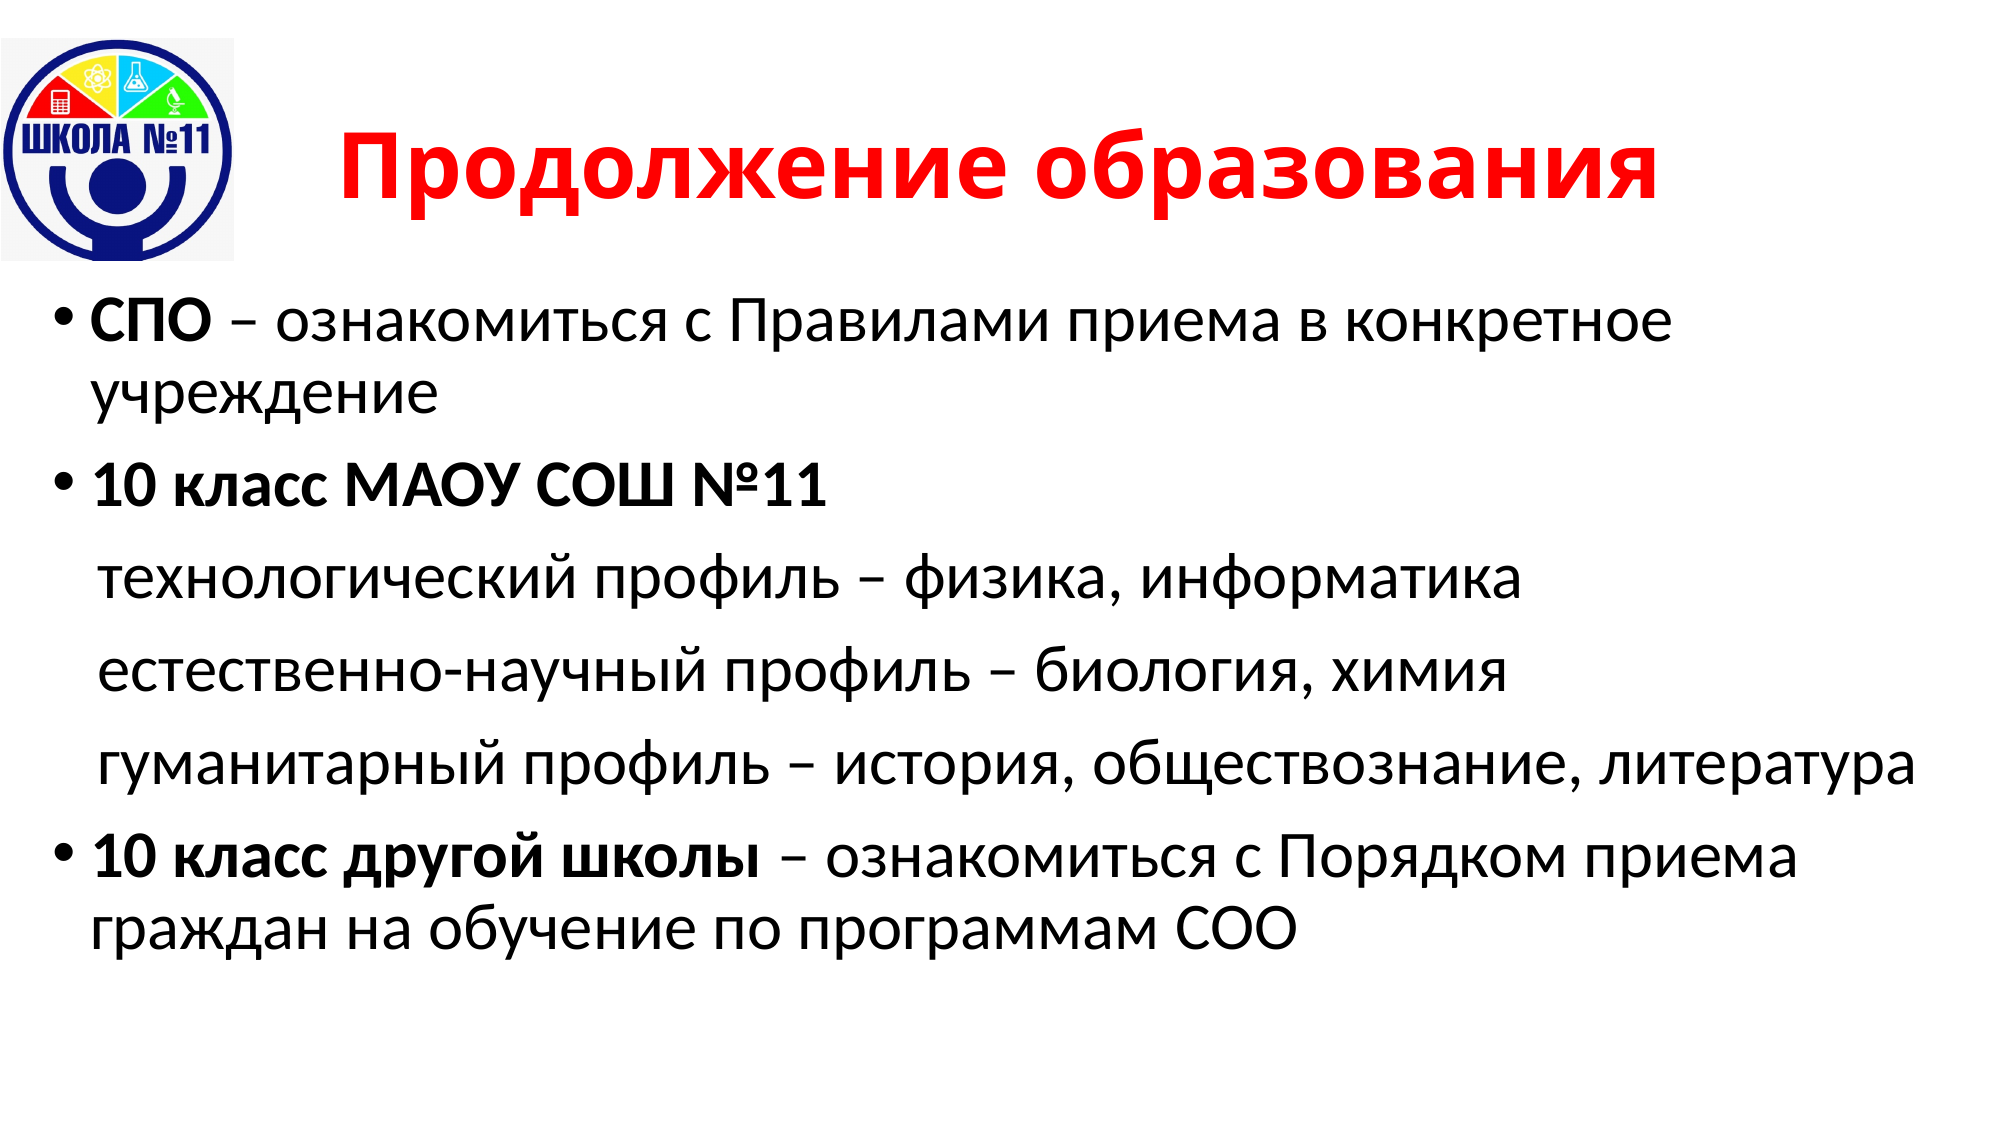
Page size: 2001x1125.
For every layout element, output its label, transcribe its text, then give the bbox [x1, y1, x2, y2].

title Продолжение образования [137, 59, 1863, 276]
picture [1, 38, 234, 261]
list СПО – ознакомиться с Правилами приема в конкретное учреждение 10 класс МАОУ СОШ №11 технологический профиль – физика, информатика естественно-научный профиль – биология, химия гуманитарный профиль – история, обществознание, литература 10 класс другой школы – ознакомиться с Порядком приема граждан на обучение по программам СОО [37, 276, 1998, 993]
